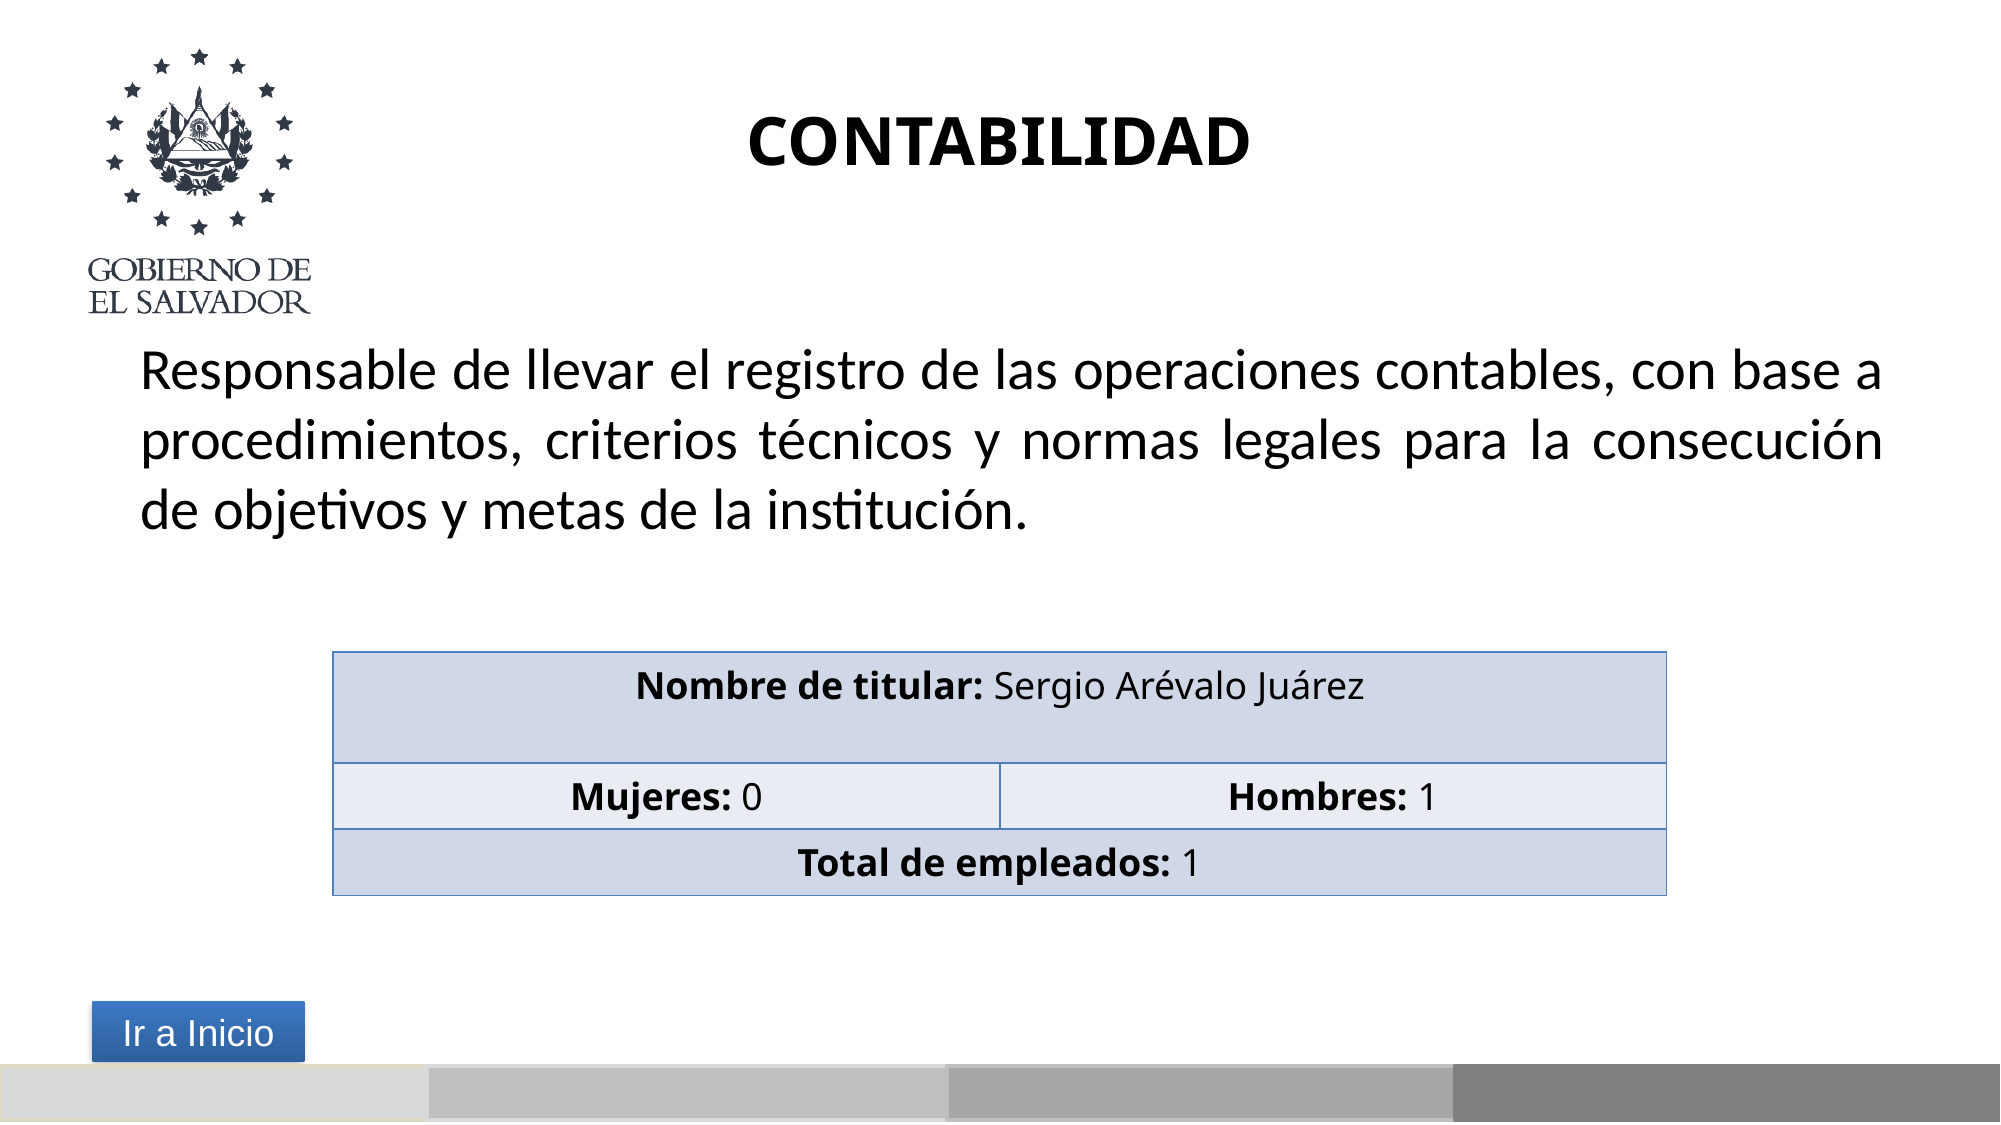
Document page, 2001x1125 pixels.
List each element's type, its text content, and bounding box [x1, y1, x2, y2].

table_cell Hombres: 1 [1001, 764, 1666, 828]
picture [73, 22, 339, 334]
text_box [0, 1065, 2000, 1121]
title CONTABILIDAD [342, 45, 1900, 233]
list Responsable de llevar el registro de las operaciones contables, con base a procedimientos, criterios técnicos y normas legales para la consecución de objetivos y metas de la institución. [117, 323, 1900, 1064]
table_header Nombre de titular: Sergio Arévalo Juárez [334, 653, 1666, 762]
text_box Ir a Inicio [92, 1001, 305, 1062]
table_cell Mujeres: 0 [334, 764, 999, 828]
table_cell Total de empleados: 1 [334, 830, 1666, 895]
